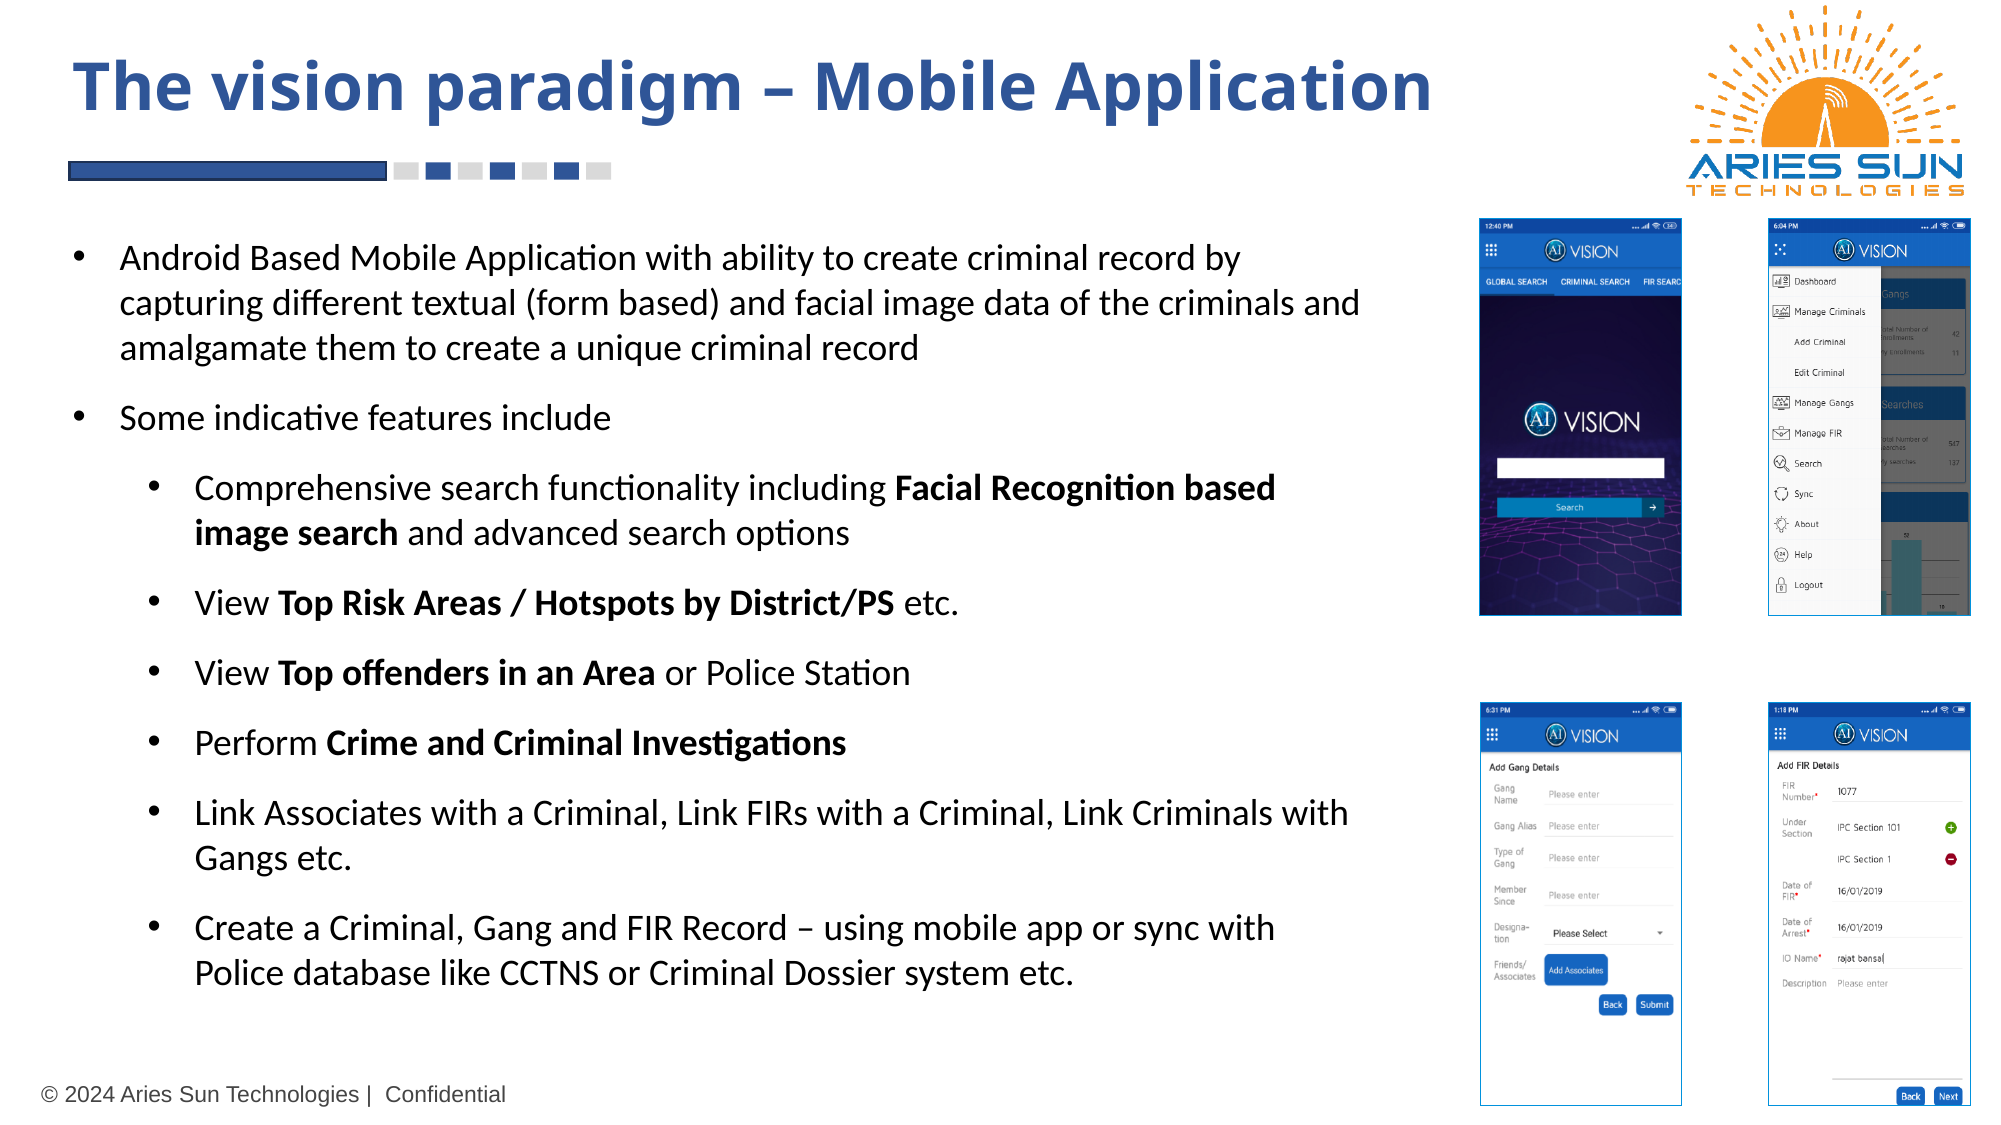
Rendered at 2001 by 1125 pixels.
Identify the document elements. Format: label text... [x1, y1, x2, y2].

text_box [553, 161, 580, 181]
picture [1770, 704, 1969, 1104]
text_box [425, 161, 452, 181]
text_box [68, 161, 387, 181]
text_box [393, 161, 420, 181]
text_box [521, 161, 548, 181]
text_box The vision paradigm – Mobile Application [57, 45, 1521, 194]
text_box [457, 161, 484, 181]
text_box Android Based Mobile Application with ability to create criminal record by capturing different textual (form based) and facial image data of the criminals and amalgamate them to create a unique criminal record Some indicative features include Comprehensive search functionality including Facial Recognition based image search and advanced search options View Top Risk Areas / Hotspots by District/PS etc. View Top offenders in an Area or Police Station Perform Crime and Criminal Investigations Link Associates with a Criminal, Link FIRs with a Criminal, Link Criminals with Gangs etc. Create a Criminal, Gang and FIR Record – using mobile app or sync with Police database like CCTNS or Criminal Dossier system etc. [57, 225, 1388, 1001]
text_box [585, 161, 612, 181]
picture [1481, 220, 1680, 614]
text_box [489, 161, 516, 181]
picture [1686, 5, 1964, 196]
picture [1770, 220, 1969, 614]
picture [1482, 704, 1680, 1104]
